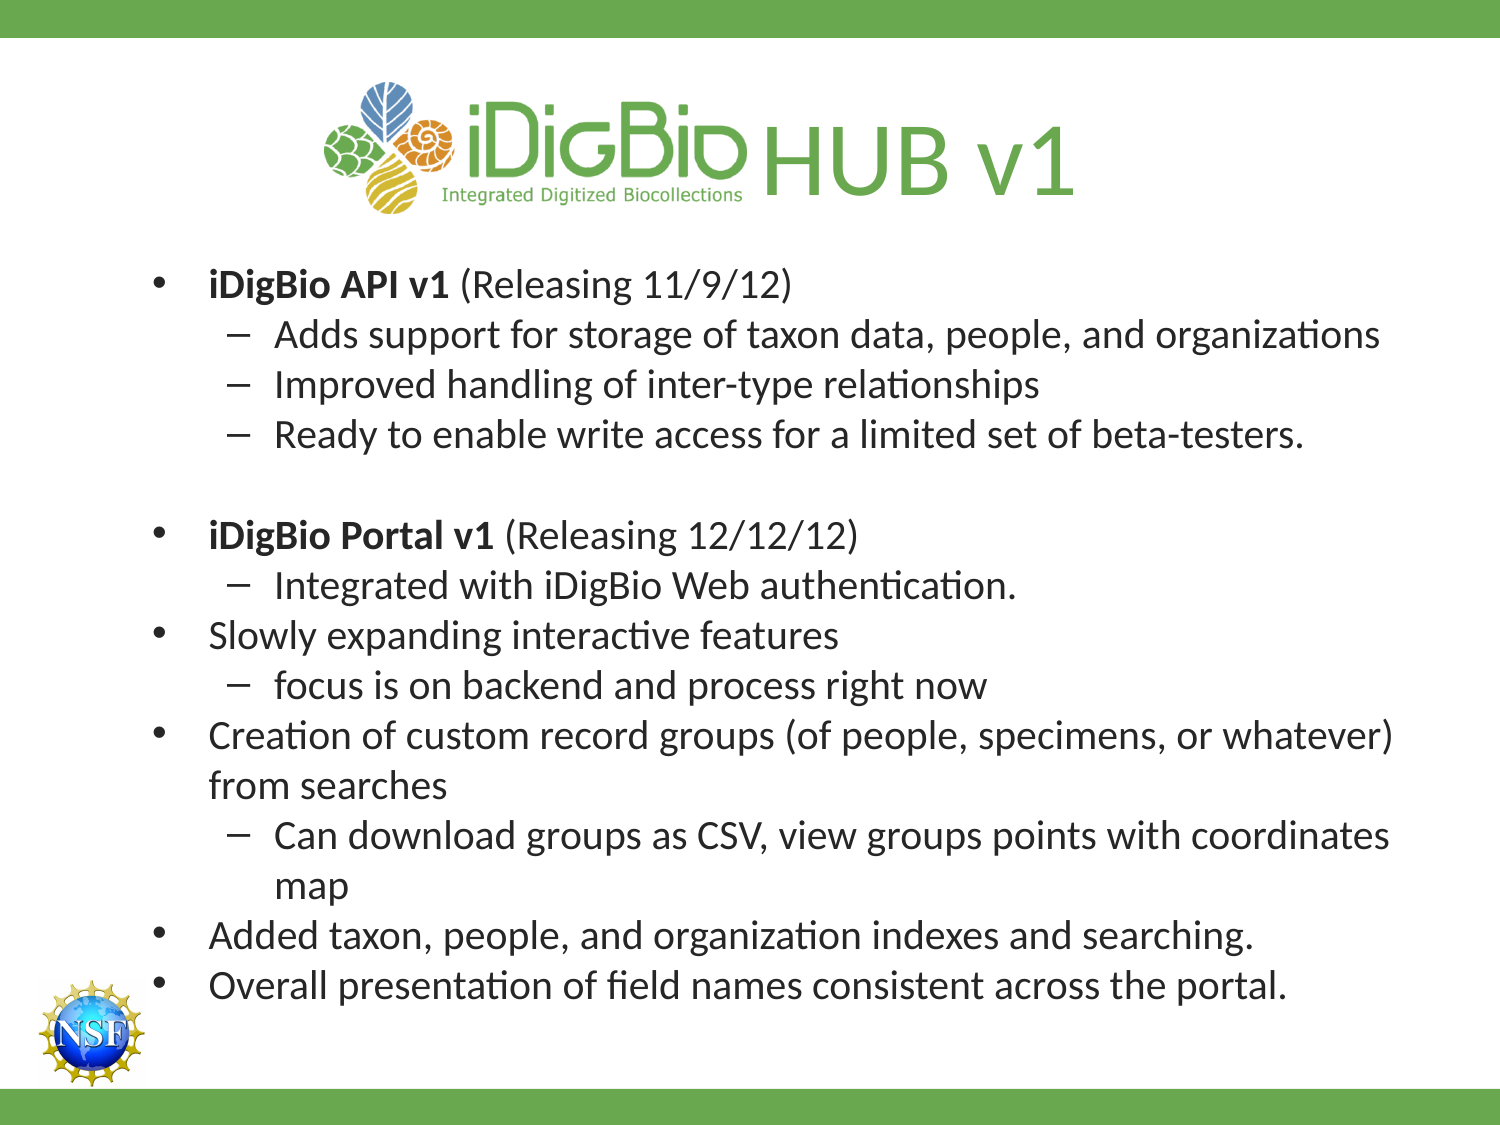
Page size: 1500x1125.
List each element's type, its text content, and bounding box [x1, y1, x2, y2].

text_box HUB v1 [694, 82, 1132, 225]
text_box iDigBio API v1 (Releasing 11/9/12) Adds support for storage of taxon data, people, and organizations Improved handling of inter-type relationships Ready to enable write access for a limited set of beta-testers. iDigBio Portal v1 (Releasing 12/12/12) Integrated with iDigBio Web authentication. Slowly expanding interactive features focus is on backend and process right now Creation of custom record groups (of people, specimens, or whatever) from searches Can download groups as CSV, view groups points with coordinates map Added taxon, people, and organization indexes and searching. Overall presentation of field names consistent across the portal. [137, 249, 1488, 1063]
picture [37, 978, 146, 1088]
picture [324, 82, 748, 214]
text_box [75, 212, 1375, 1013]
